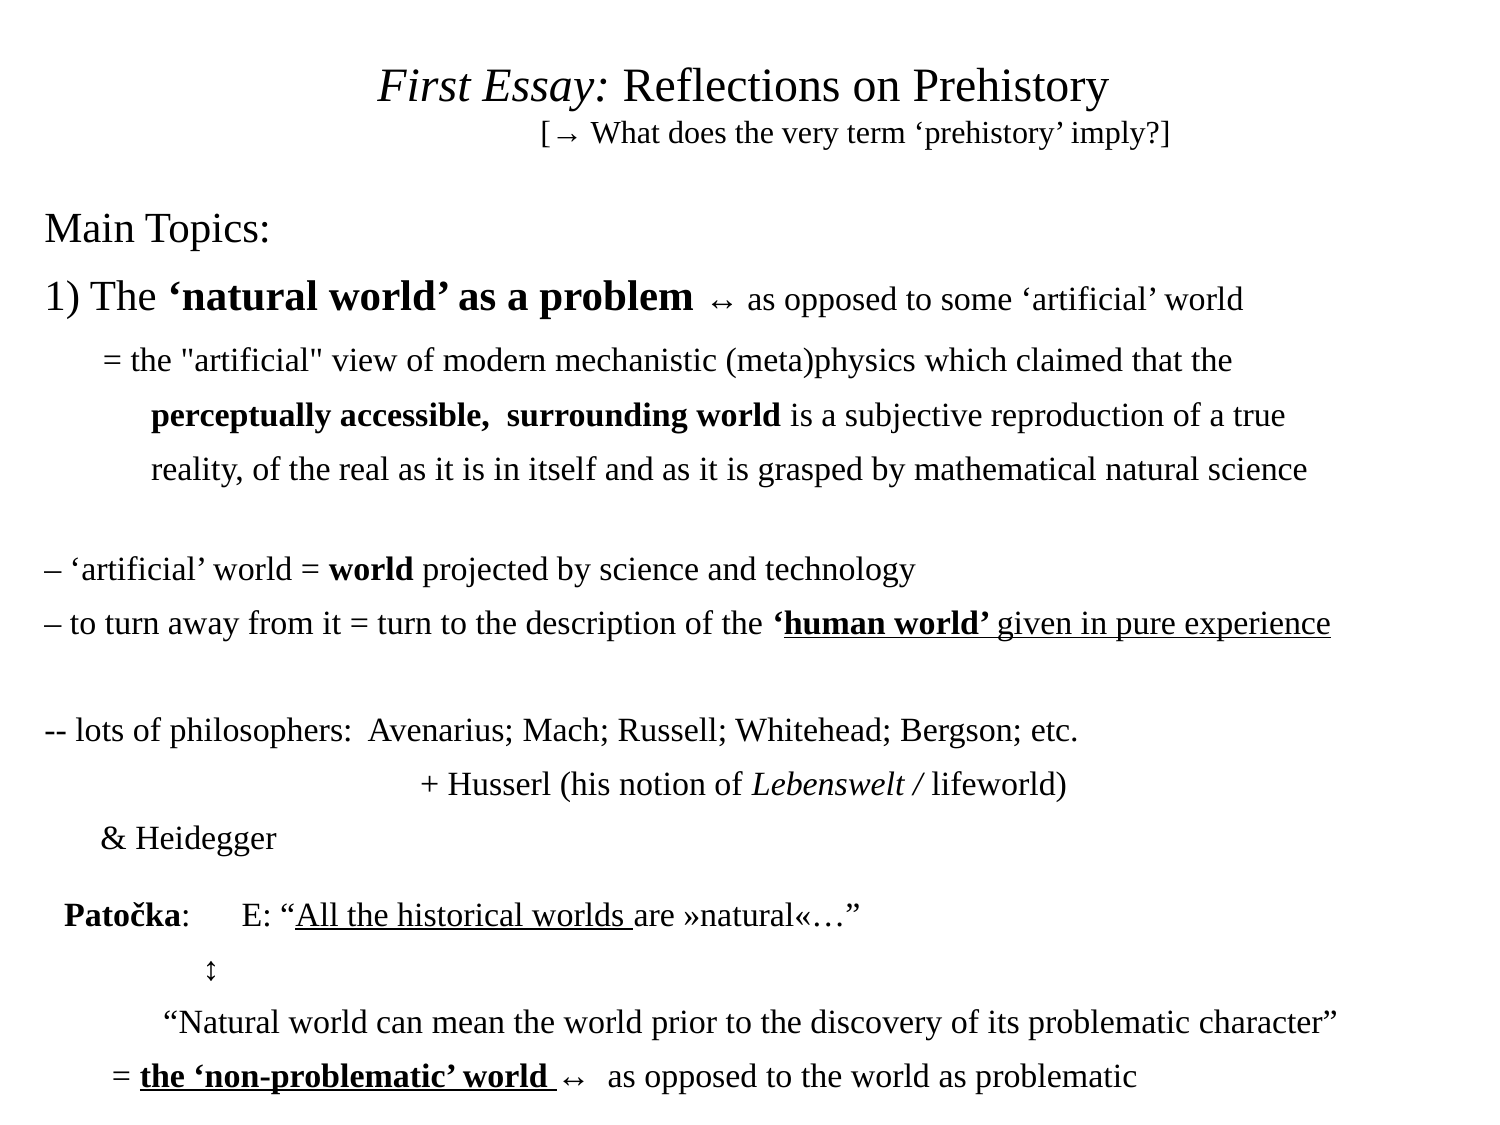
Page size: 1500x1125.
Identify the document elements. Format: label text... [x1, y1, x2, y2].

list Main Topics: 1) The ‘natural world’ as a problem ↔ as opposed to some ‘artificial’ world = the "artificial" view of modern mechanistic (meta)physics which claimed that the perceptually accessible, surrounding world is a subjective reproduction of a true reality, of the real as it is in itself and as it is grasped by mathematical natural science ‒ ‘artificial’ world = world projected by science and technology ‒ to turn away from it = turn to the description of the ‘human world’ given in pure experience -- lots of philosophers: Avenarius; Mach; Russell; Whitehead; Bergson; etc. + Husserl (his notion of Lebenswelt / lifeworld) & Heidegger Patočka: E: “All the historical worlds are »natural«…” ↕ “Natural world can mean the world prior to the discovery of its problematic character” = the ‘non-problematic’ world ↔ as opposed to the world as problematic [29, 184, 1500, 1125]
title First Essay: Reflections on Prehistory [→ What does the very term ‘prehistory’ imply?] [75, 45, 1425, 184]
